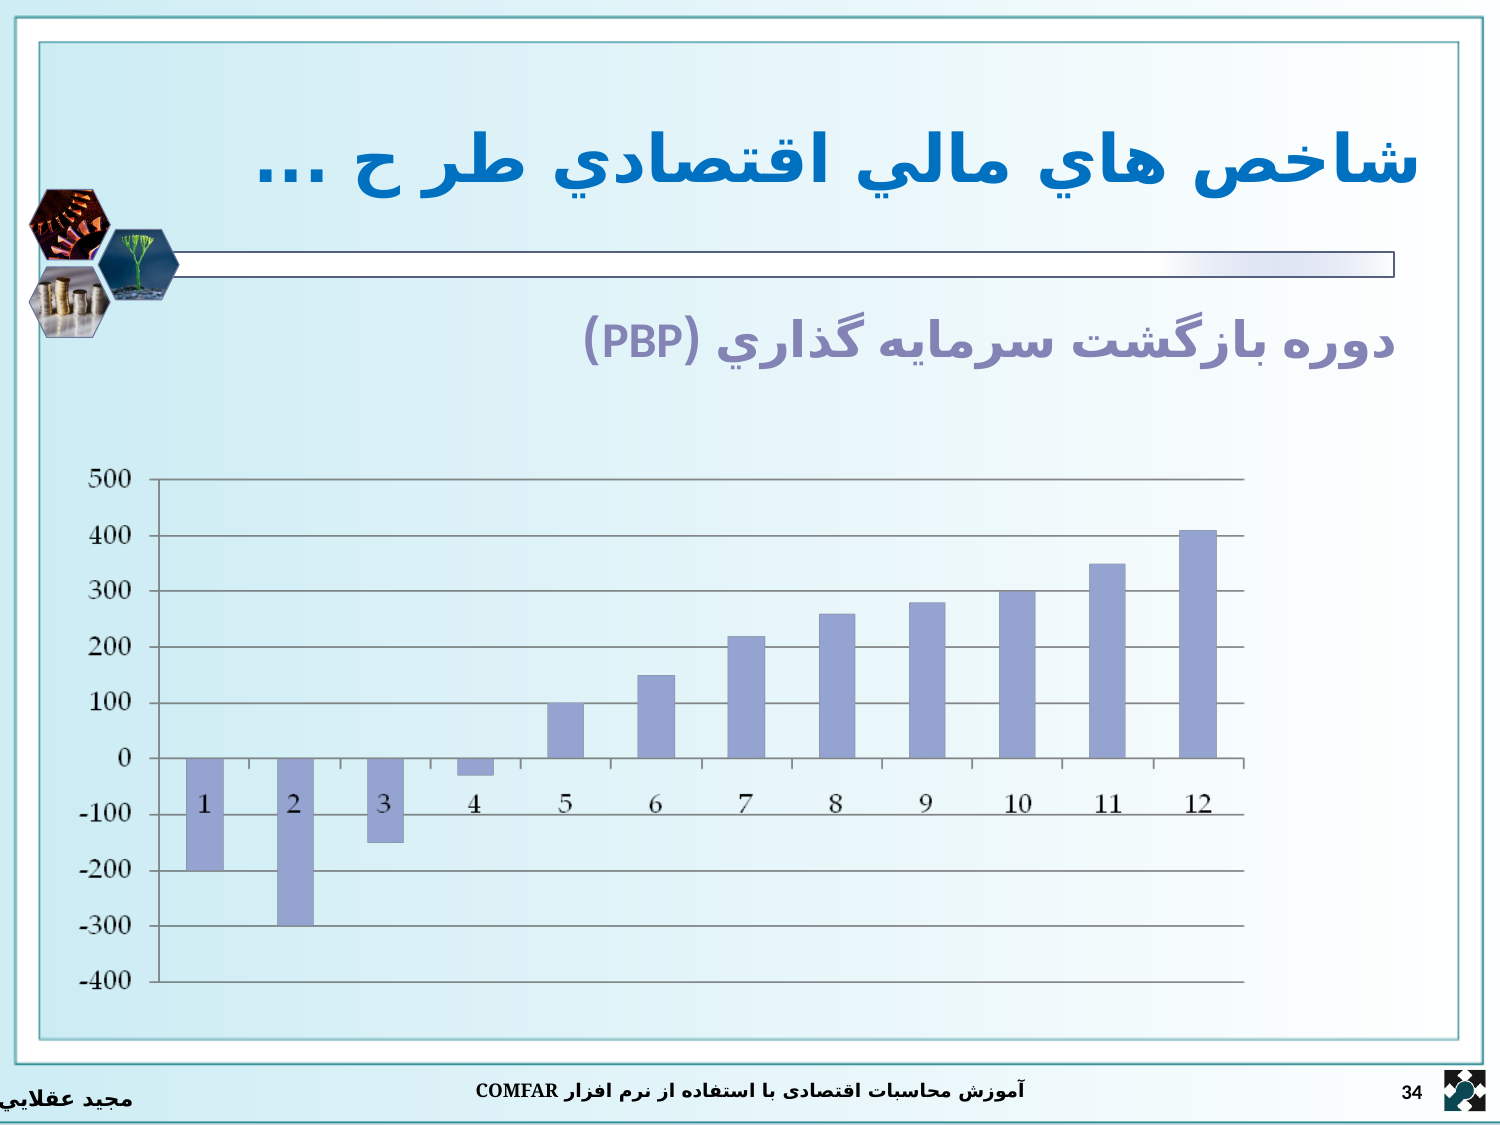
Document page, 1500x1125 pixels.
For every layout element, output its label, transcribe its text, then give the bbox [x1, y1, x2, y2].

slide_number 34 [1155, 1071, 1438, 1122]
footer آموزش محاسبات اقتصادی با استفاده از نرم افزار COMFAR [418, 1071, 1082, 1122]
list دوره بازگشت سرمايه گذاري (PBP) [99, 287, 1413, 451]
title شاخص هاي مالي اقتصادي طر ح ... [74, 62, 1438, 251]
picture [0, 0, 1500, 1125]
